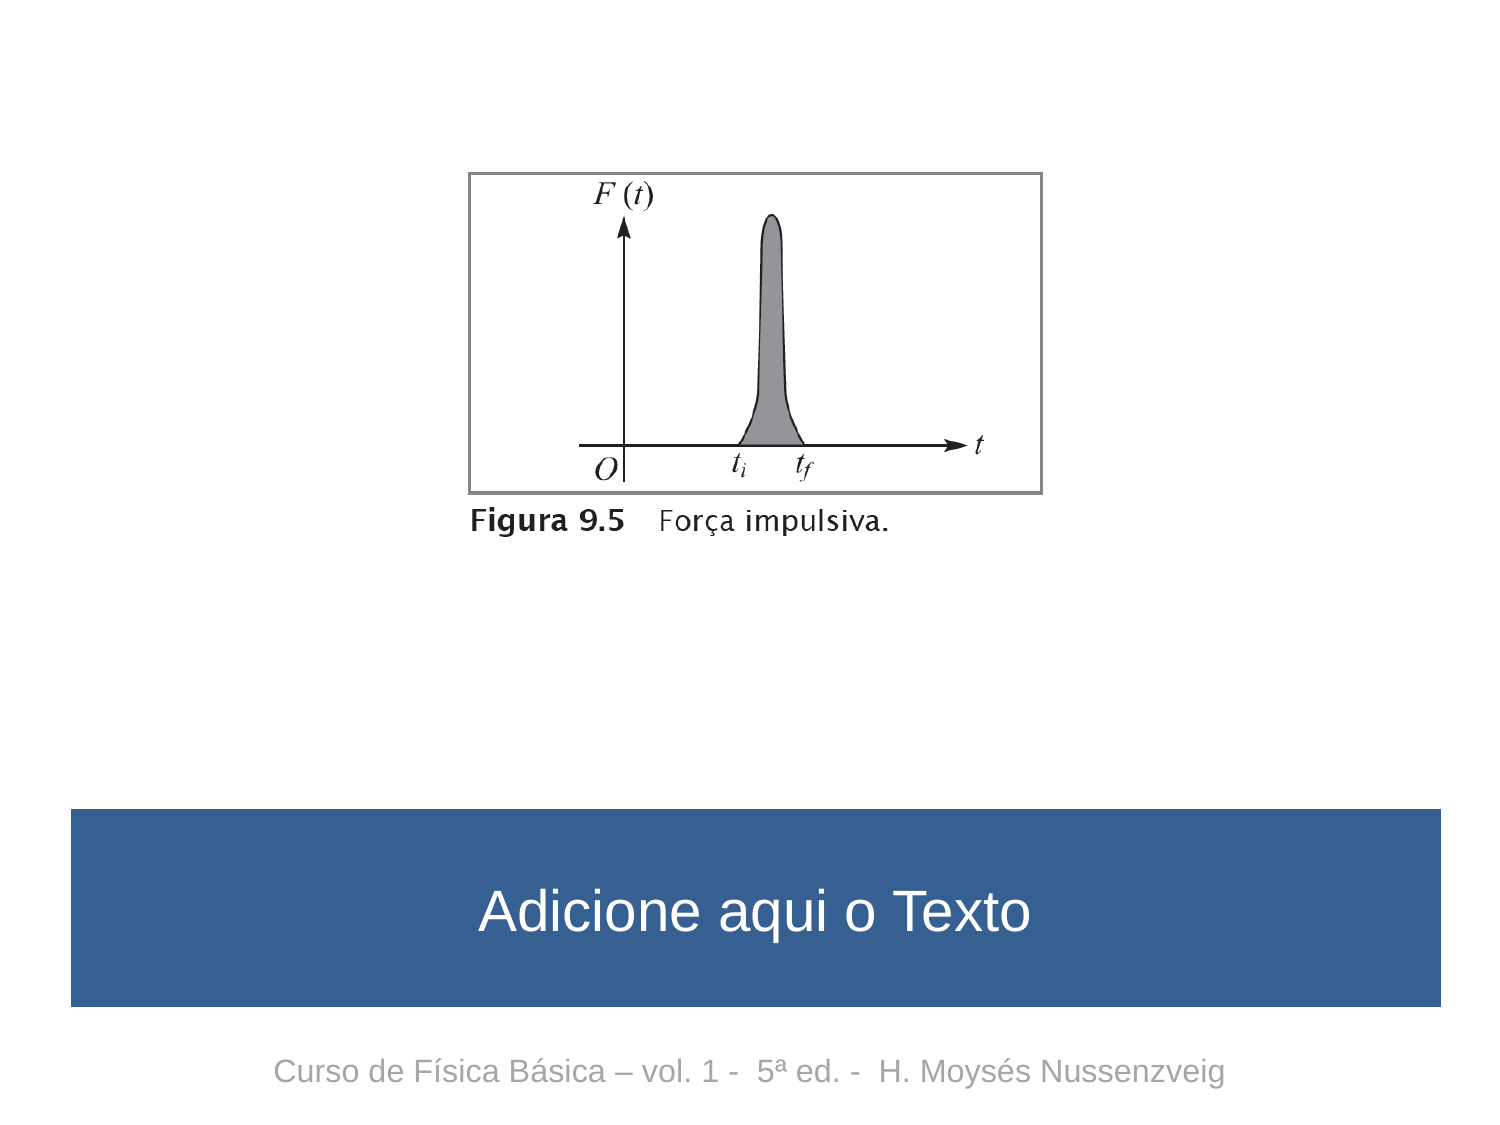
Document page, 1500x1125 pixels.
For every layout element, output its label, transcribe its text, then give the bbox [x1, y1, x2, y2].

picture [444, 148, 1067, 550]
footer Curso de Física Básica – vol. 1 - 5ª ed. - H. Moysés Nussenzveig [0, 1042, 1500, 1103]
text_box Adicione aqui o Texto [70, 808, 1442, 1008]
